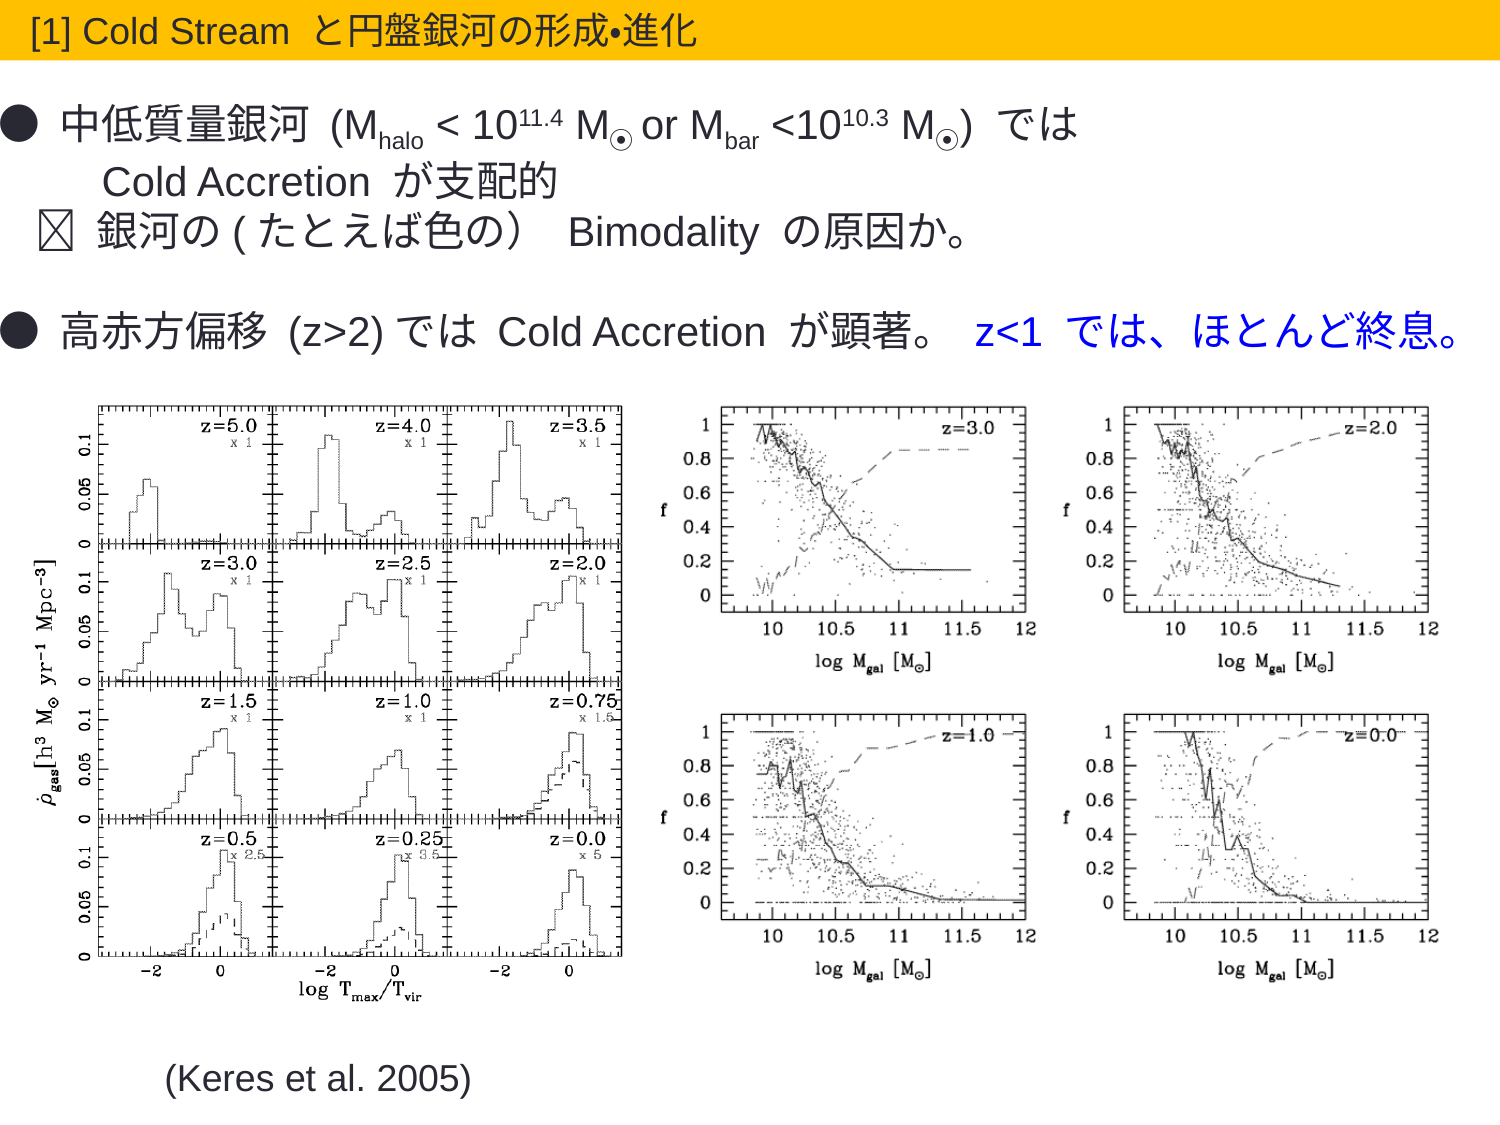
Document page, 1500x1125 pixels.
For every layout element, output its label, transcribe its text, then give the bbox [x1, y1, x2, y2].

text_box ● 中低質量銀河 (Mhalo < 1011.4 M⦿ or Mbar <1010.3 M⦿) では Cold Accretion が支配的  銀河の(たとえば色の） Bimodality の原因か。 ● 高赤方偏移 (z>2)では Cold Accretion が顕著。 z<1 では、ほとんど終息。 [0, 90, 1500, 362]
text_box [1] Cold Stream と円盤銀河の形成・進化 [15, 0, 713, 60]
text_box [0, 0, 1500, 63]
text_box (Keres et al. 2005) [149, 1046, 488, 1107]
picture [17, 392, 1462, 1008]
